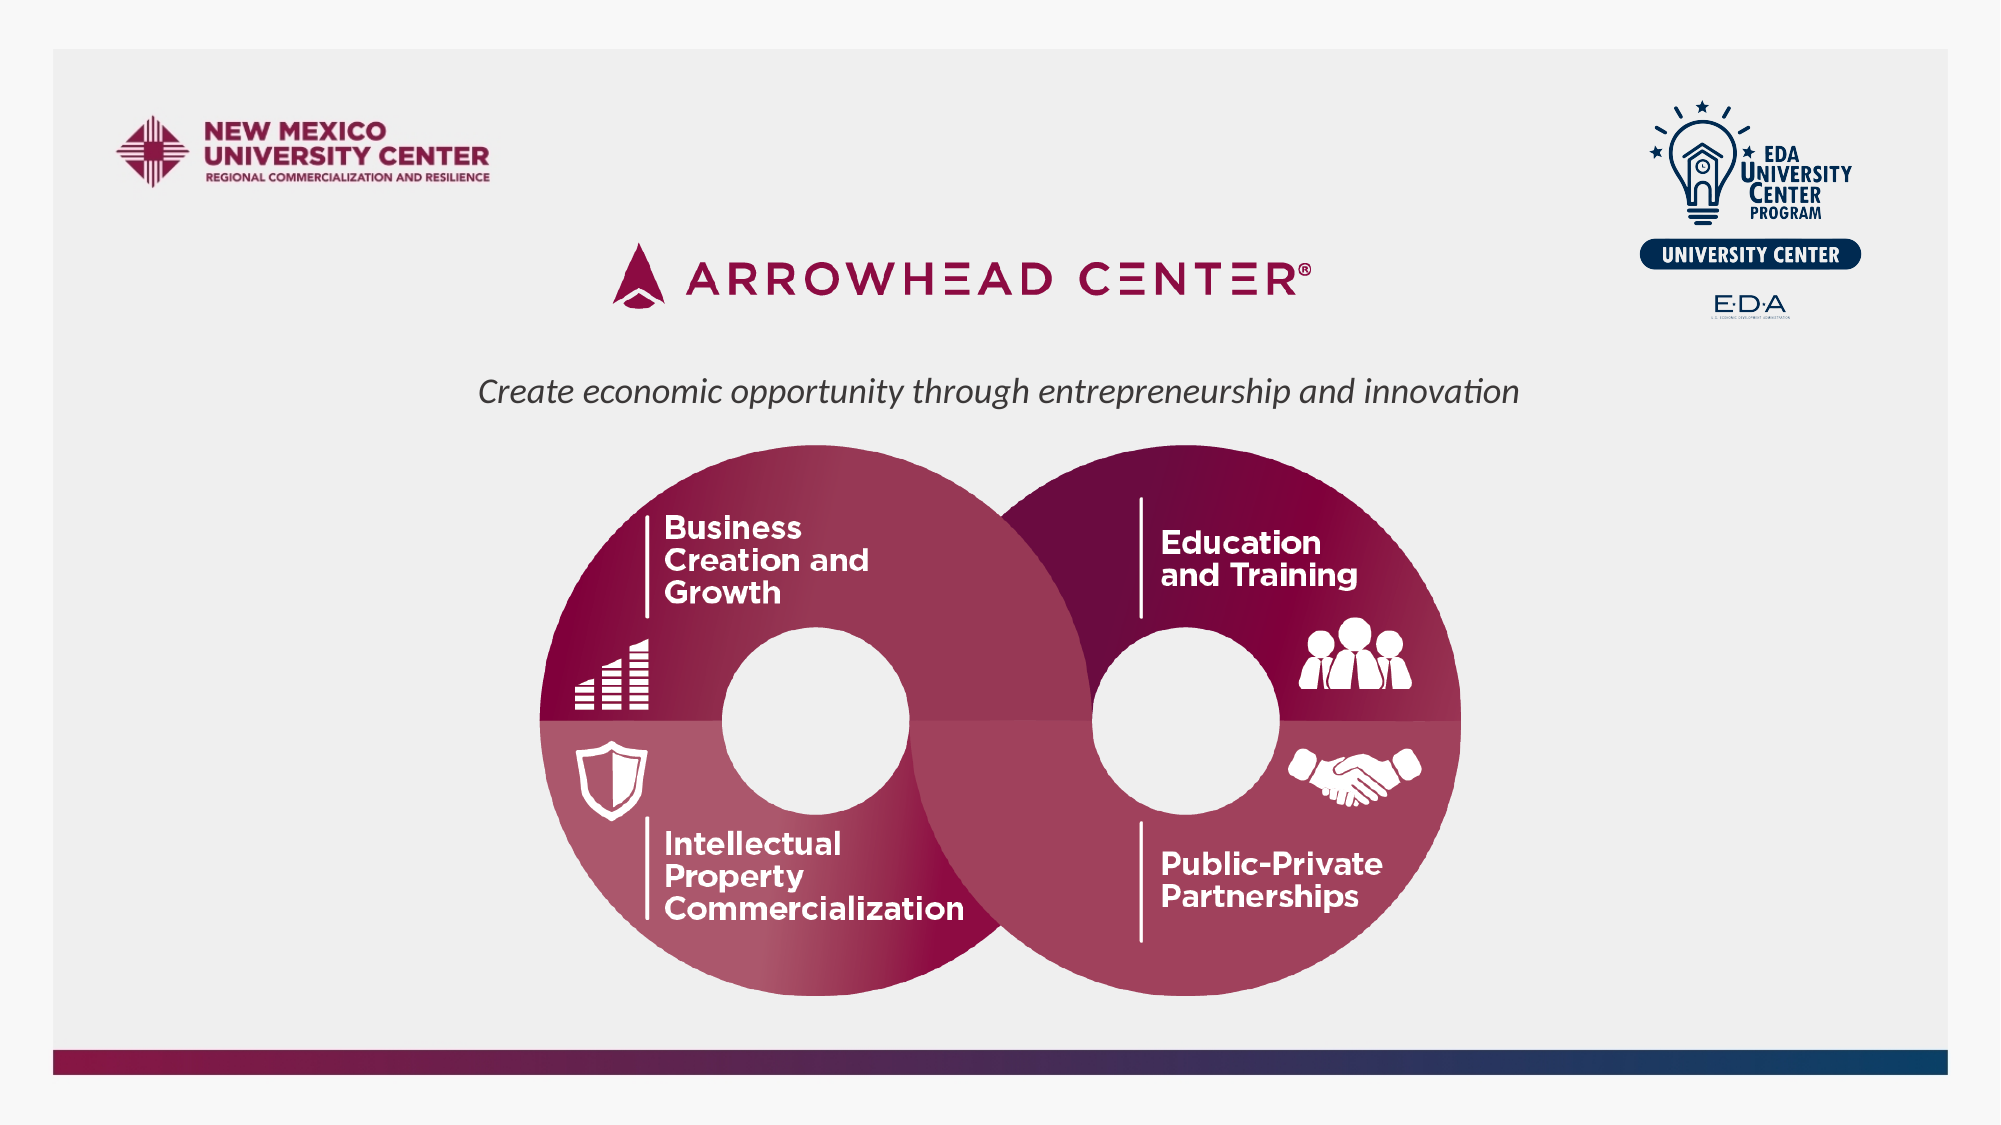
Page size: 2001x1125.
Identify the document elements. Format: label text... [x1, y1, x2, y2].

picture [0, 0, 2001, 1125]
title Create economic opportunity through entrepreneurship and innovation [352, 364, 1648, 555]
